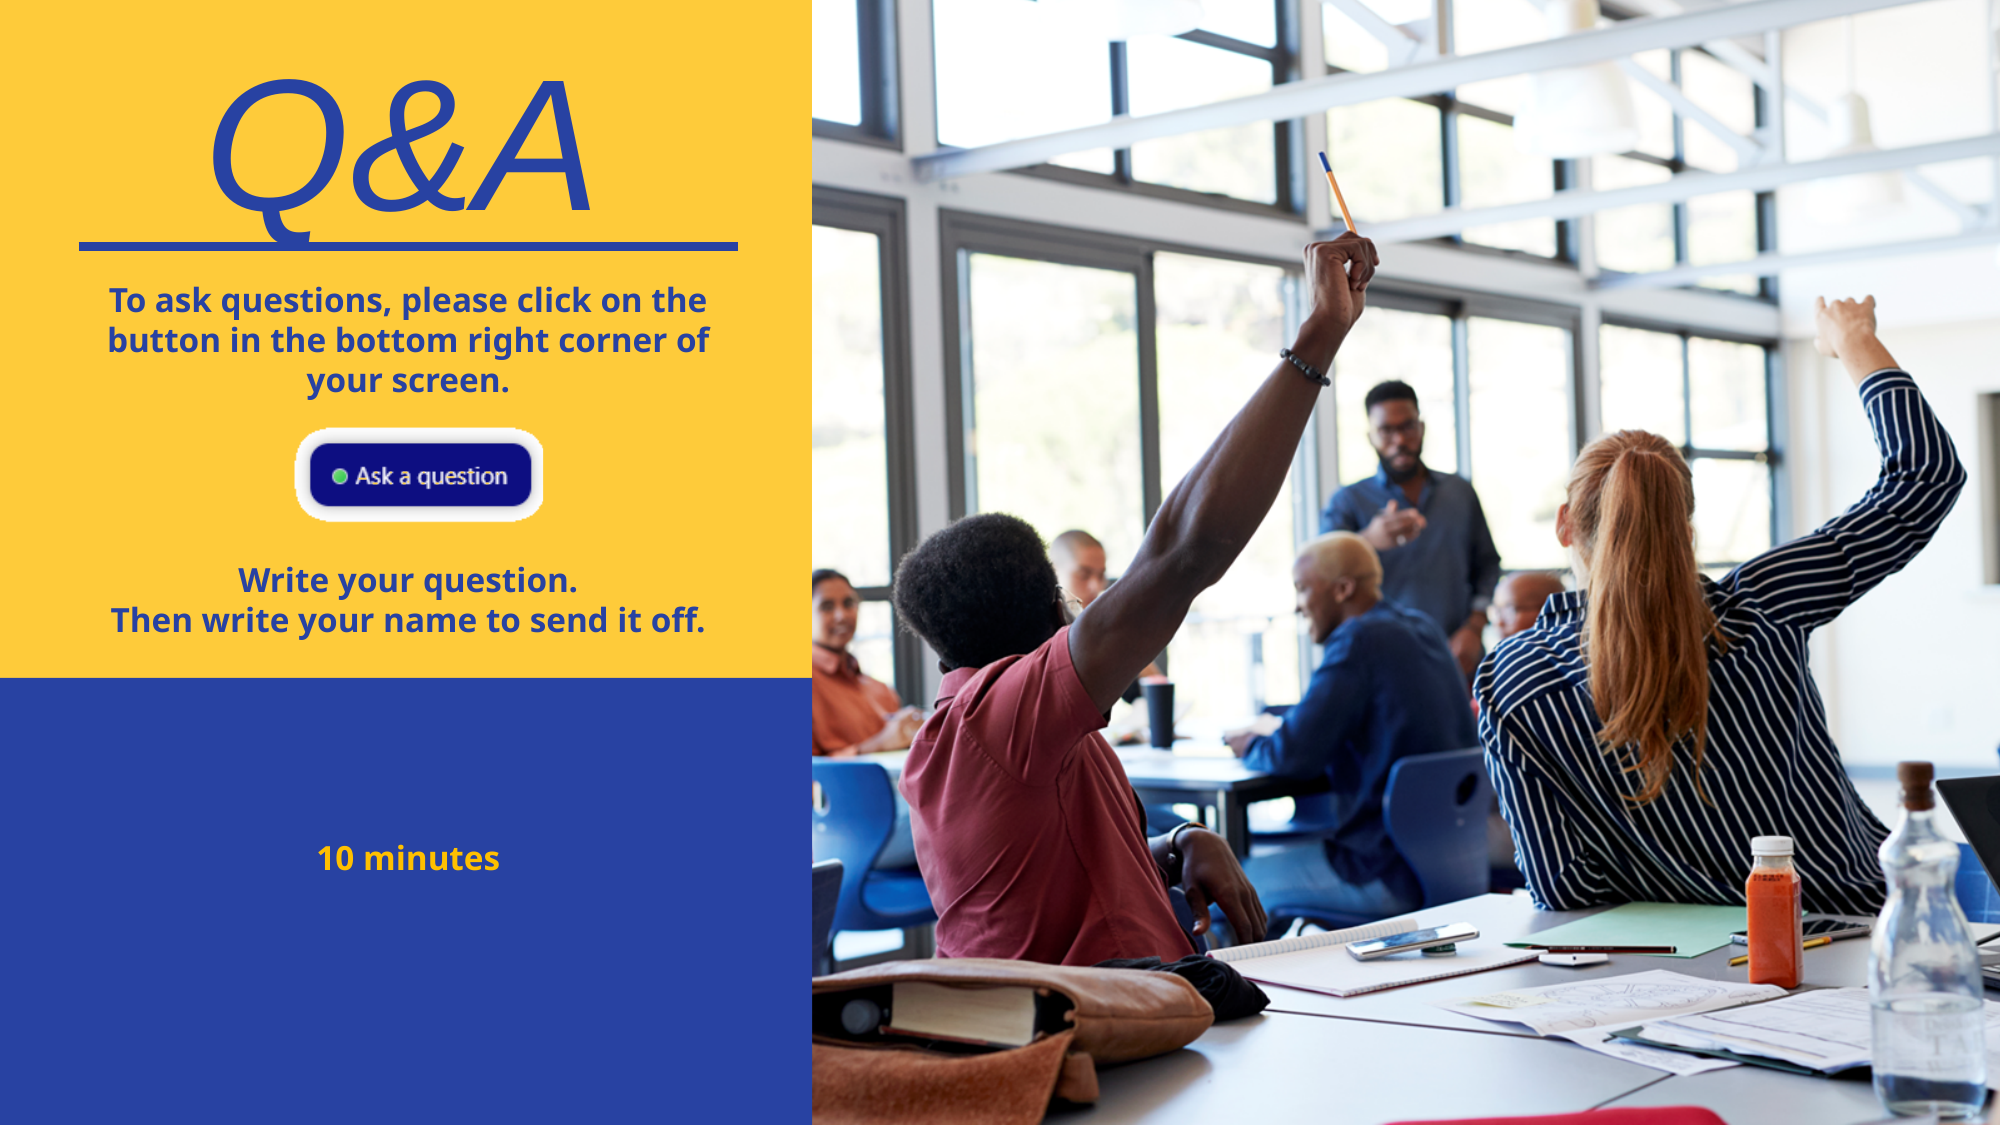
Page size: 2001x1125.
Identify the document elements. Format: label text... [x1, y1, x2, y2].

text_box 10 minutes [78, 830, 739, 885]
text_box [0, 677, 812, 1125]
picture [812, 0, 2000, 1125]
text_box Q&A [204, 57, 613, 228]
text_box To ask questions, please click on the button in the bottom right corner of your screen. Write your question. Then write your name to send it off. [78, 272, 739, 647]
picture [284, 410, 544, 532]
text_box [0, 0, 812, 677]
